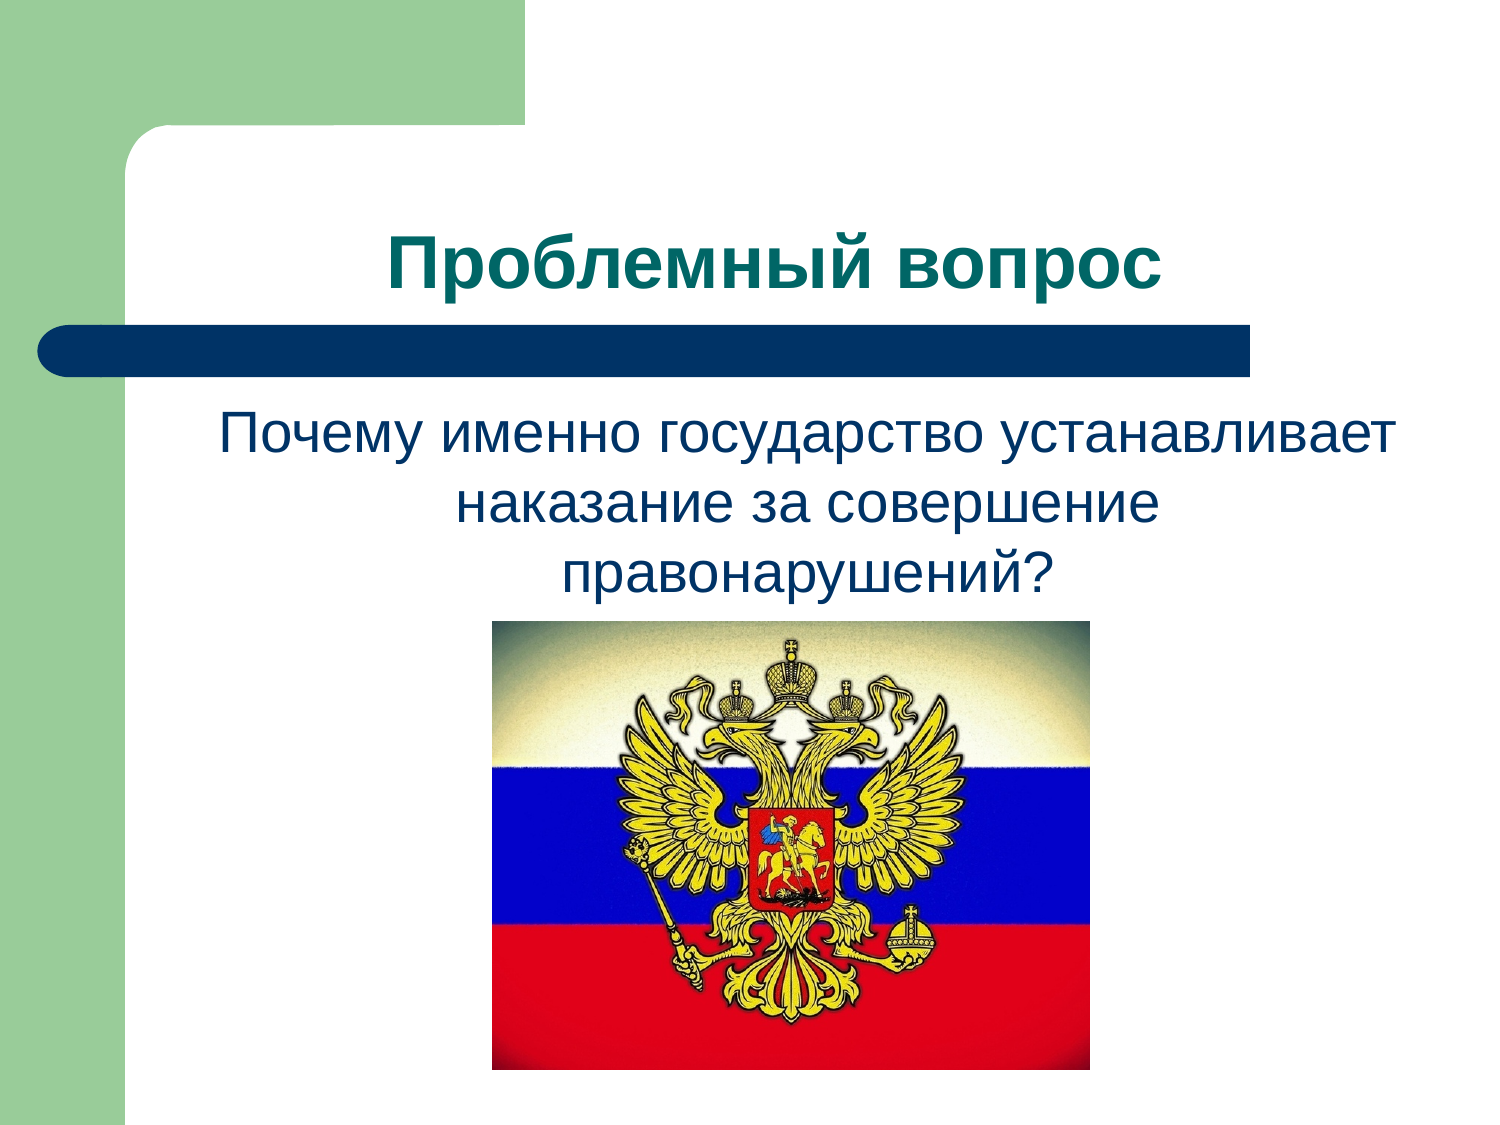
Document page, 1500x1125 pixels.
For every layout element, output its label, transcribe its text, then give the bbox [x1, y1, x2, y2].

title Проблемный вопрос [124, 124, 1426, 313]
picture [491, 620, 1090, 1070]
list Почему именно государство устанавливает наказание за совершение правонарушений? [198, 386, 1419, 633]
